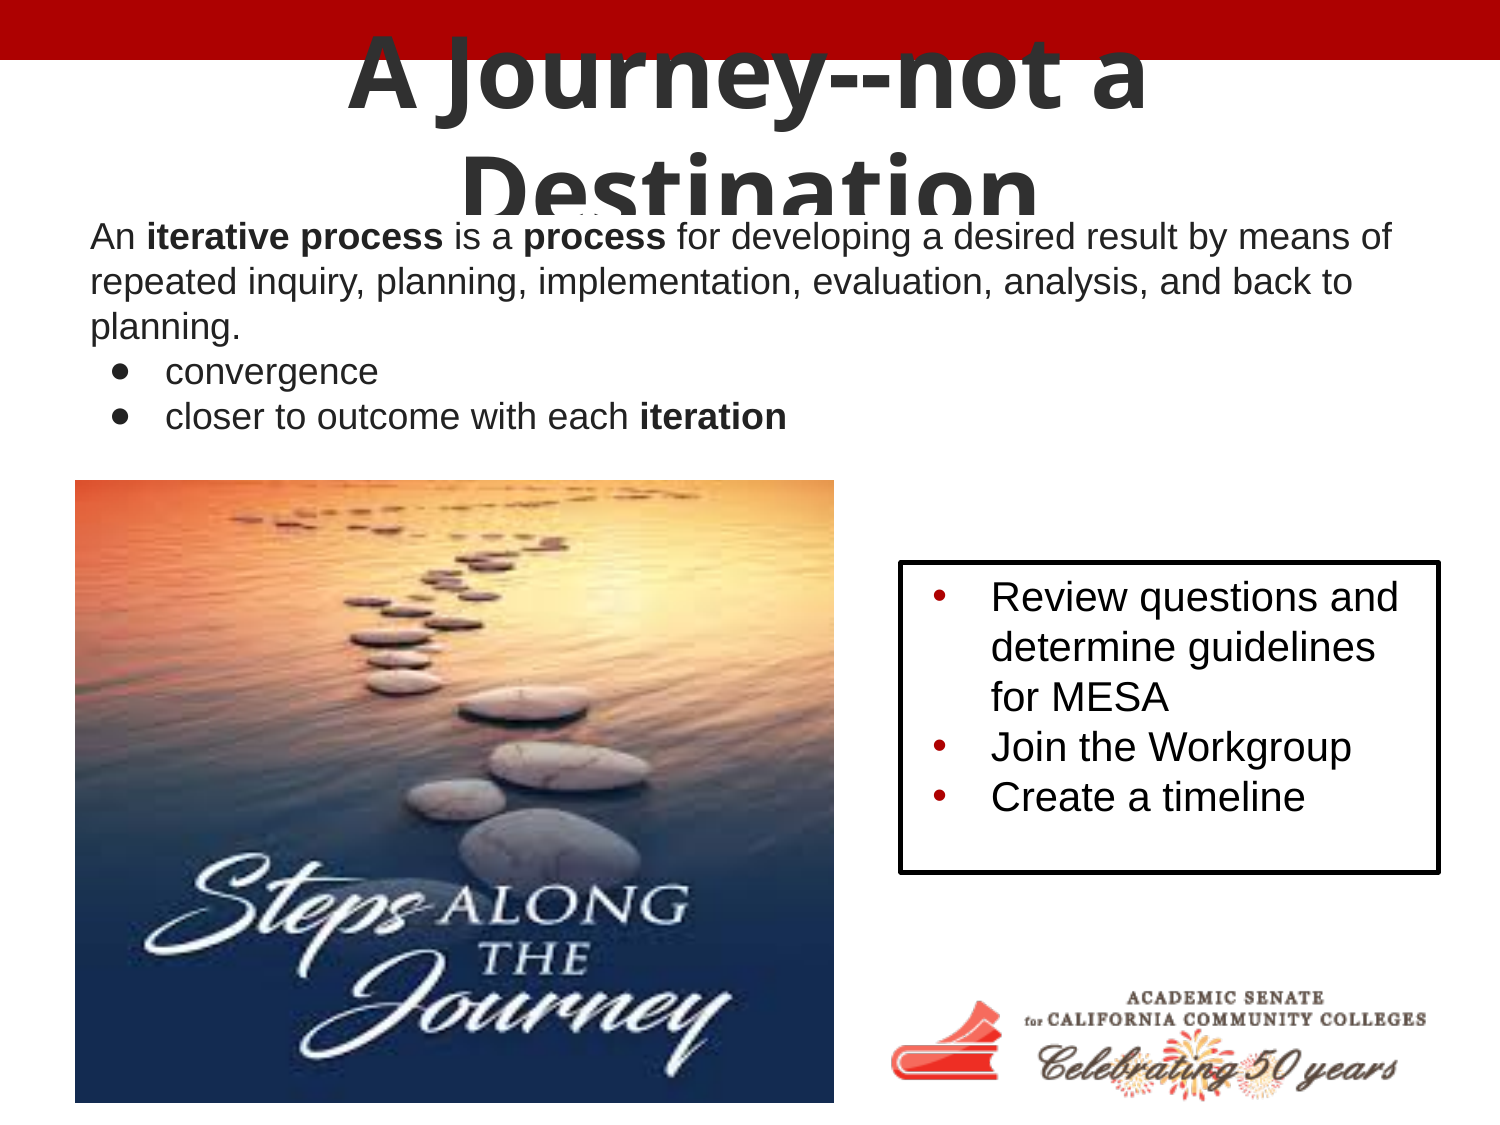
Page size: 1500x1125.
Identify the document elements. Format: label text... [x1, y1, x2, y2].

list Review questions and determine guidelines for MESA Join the Workgroup Create a timeline [900, 562, 1439, 873]
text_box An iterative process is a process for developing a desired result by means of repeated inquiry, planning, implementation, evaluation, analysis, and back to planning. convergence closer to outcome with each iteration [74, 196, 1425, 442]
picture [74, 479, 834, 1104]
title A Journey--not a Destination [75, 72, 1425, 184]
picture [887, 966, 1475, 1104]
